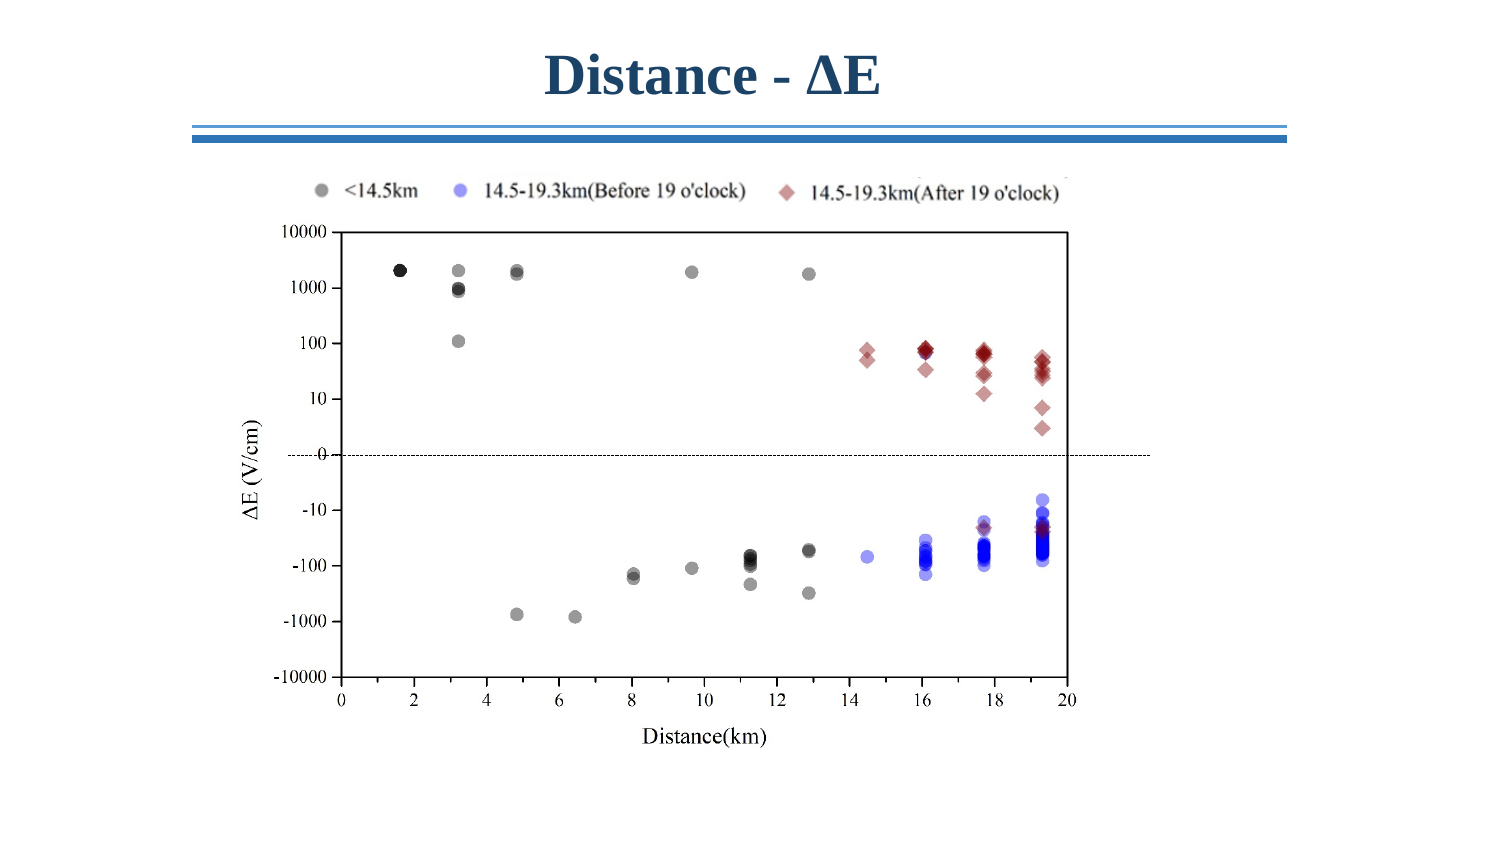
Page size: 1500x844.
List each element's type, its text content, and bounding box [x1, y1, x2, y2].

text_box Distance - ΔE [174, 28, 1253, 114]
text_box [226, 160, 1103, 780]
